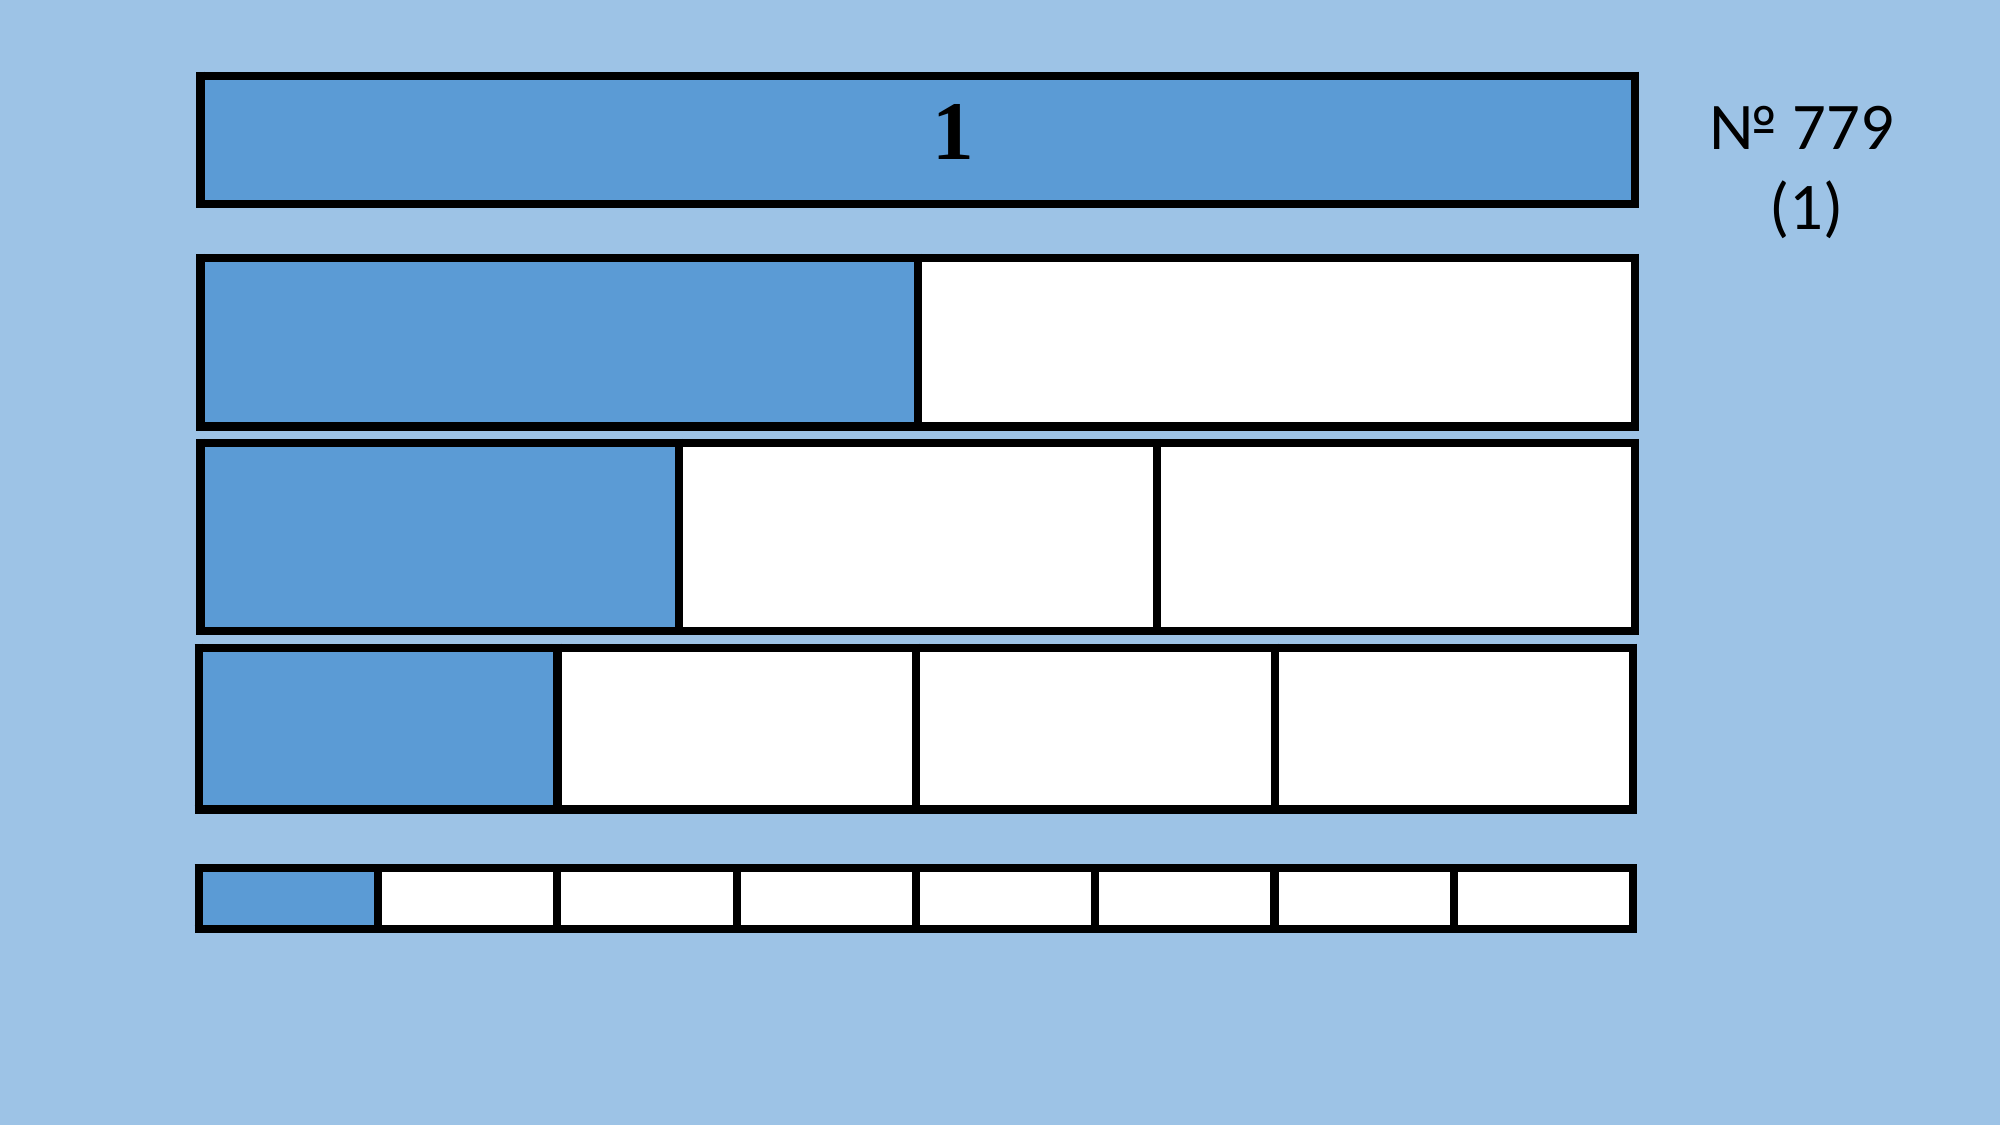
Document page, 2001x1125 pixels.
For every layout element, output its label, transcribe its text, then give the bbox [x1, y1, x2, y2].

text_box 1 [917, 68, 1077, 184]
table_header [205, 80, 1631, 200]
text_box № 779 (1) [1694, 75, 1948, 251]
